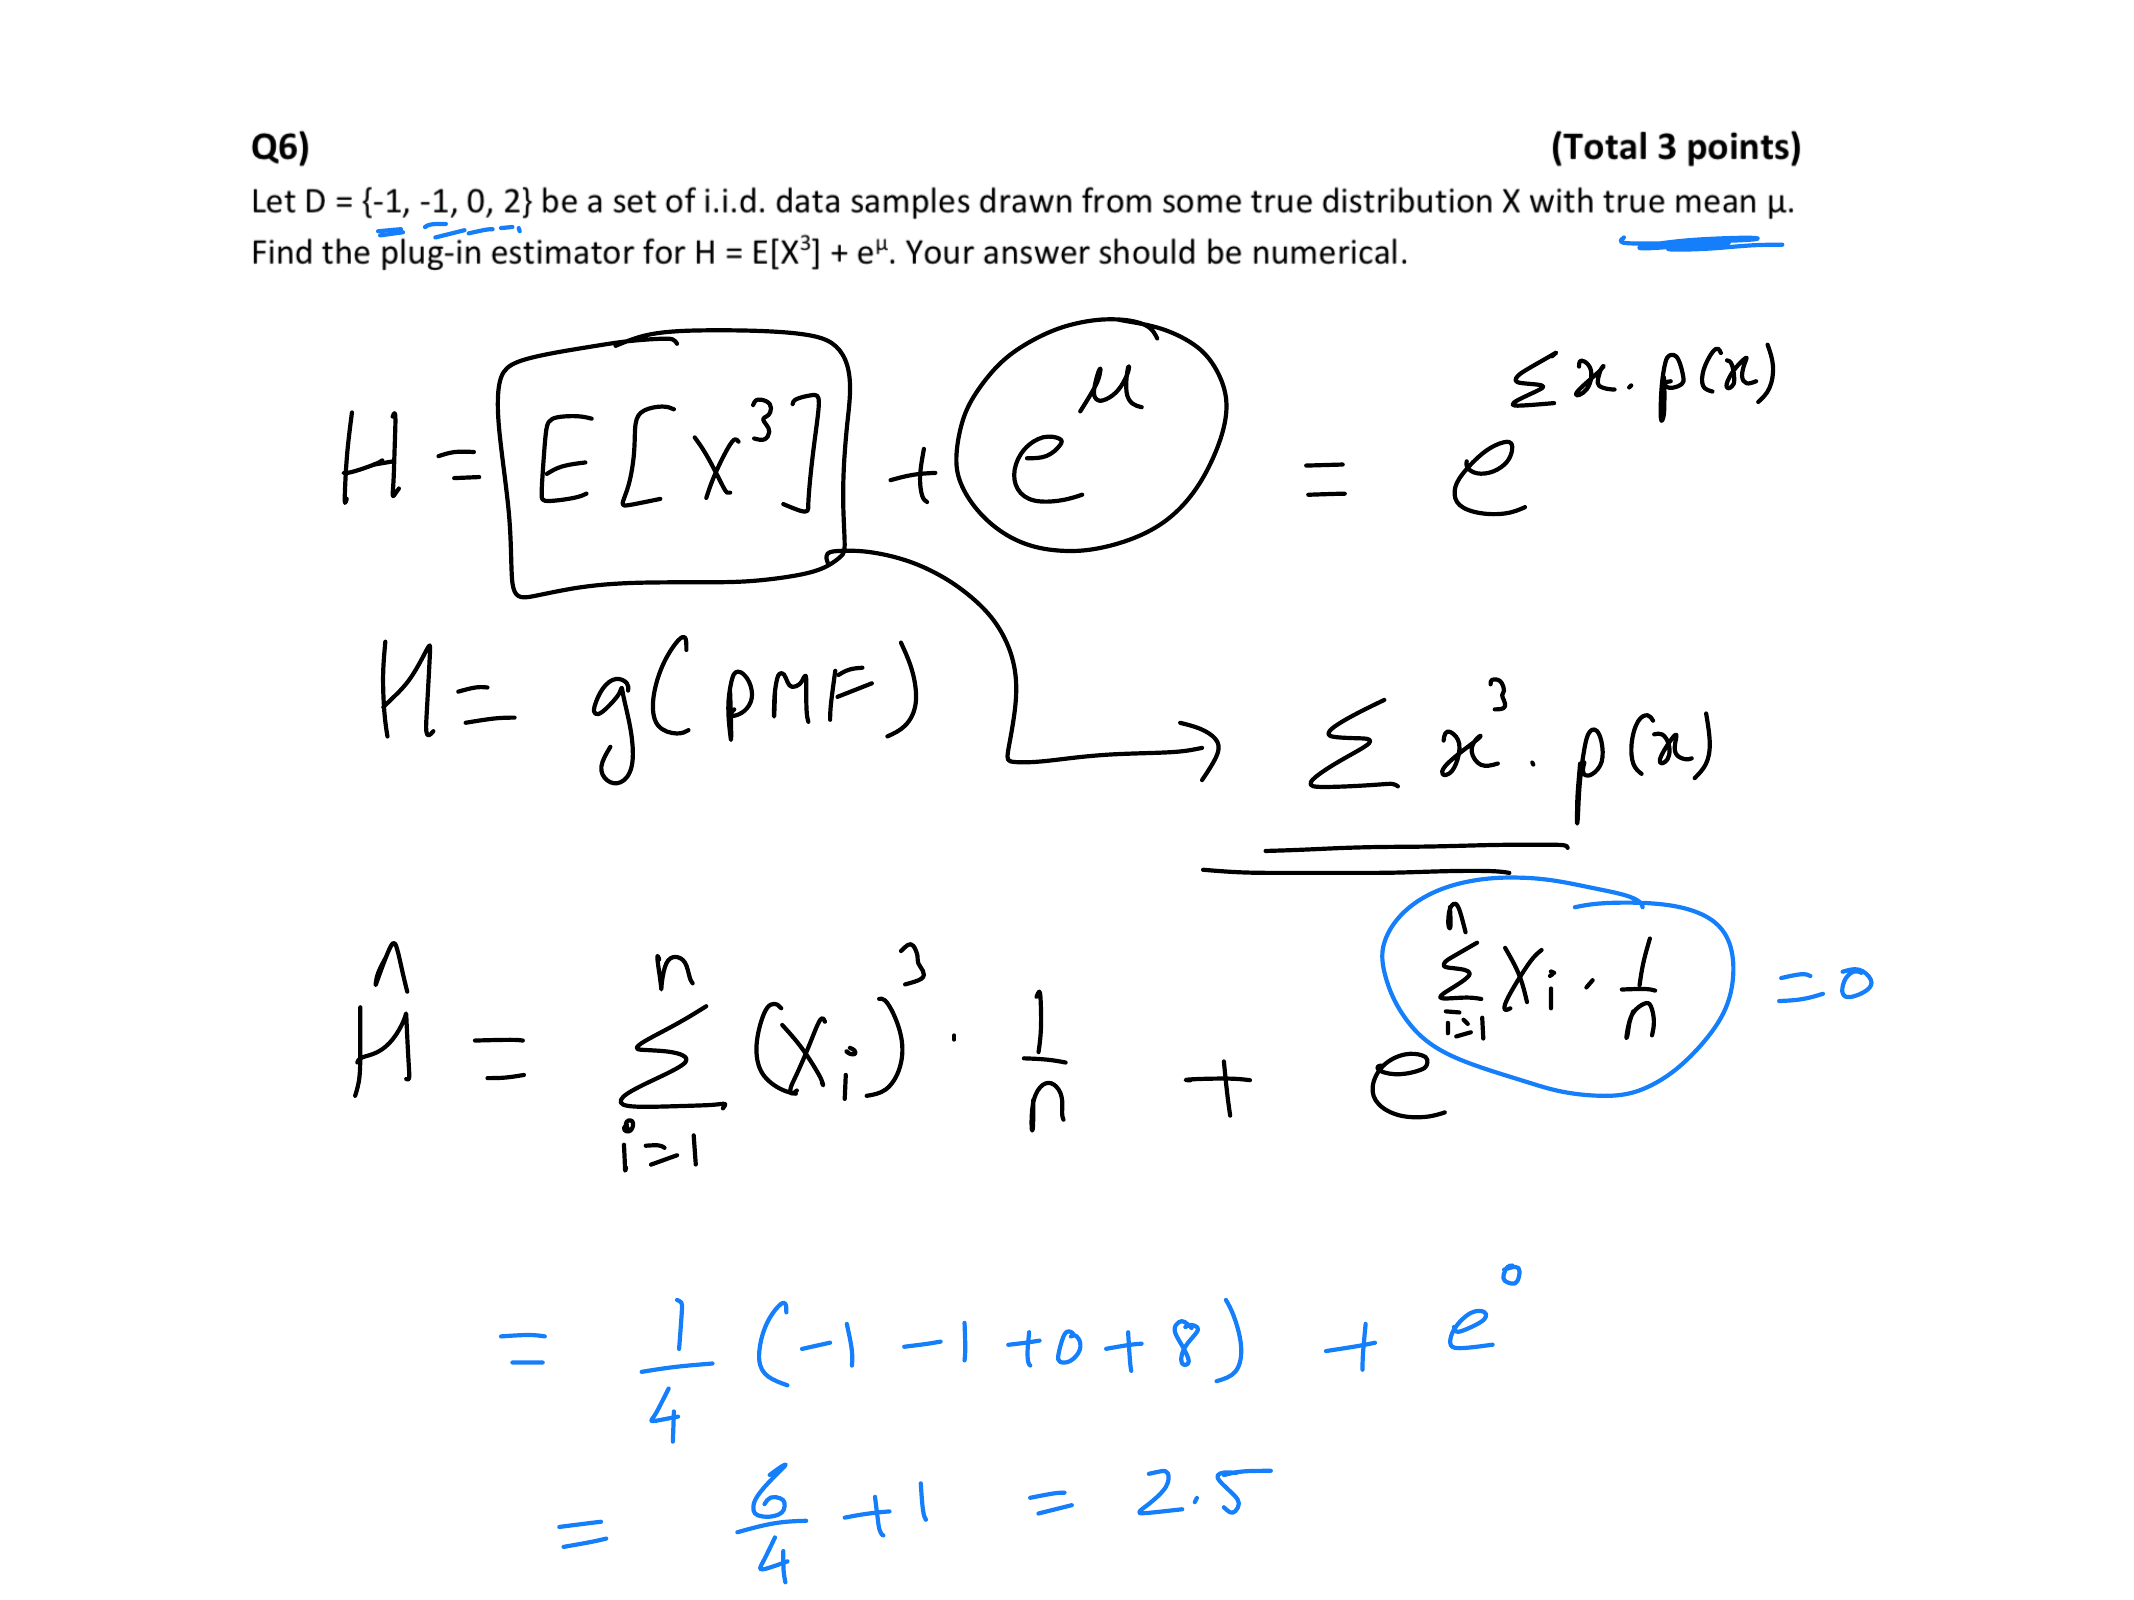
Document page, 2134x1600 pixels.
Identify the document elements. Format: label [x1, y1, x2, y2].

text_box [343, 223, 1872, 1583]
picture [203, 110, 1847, 293]
